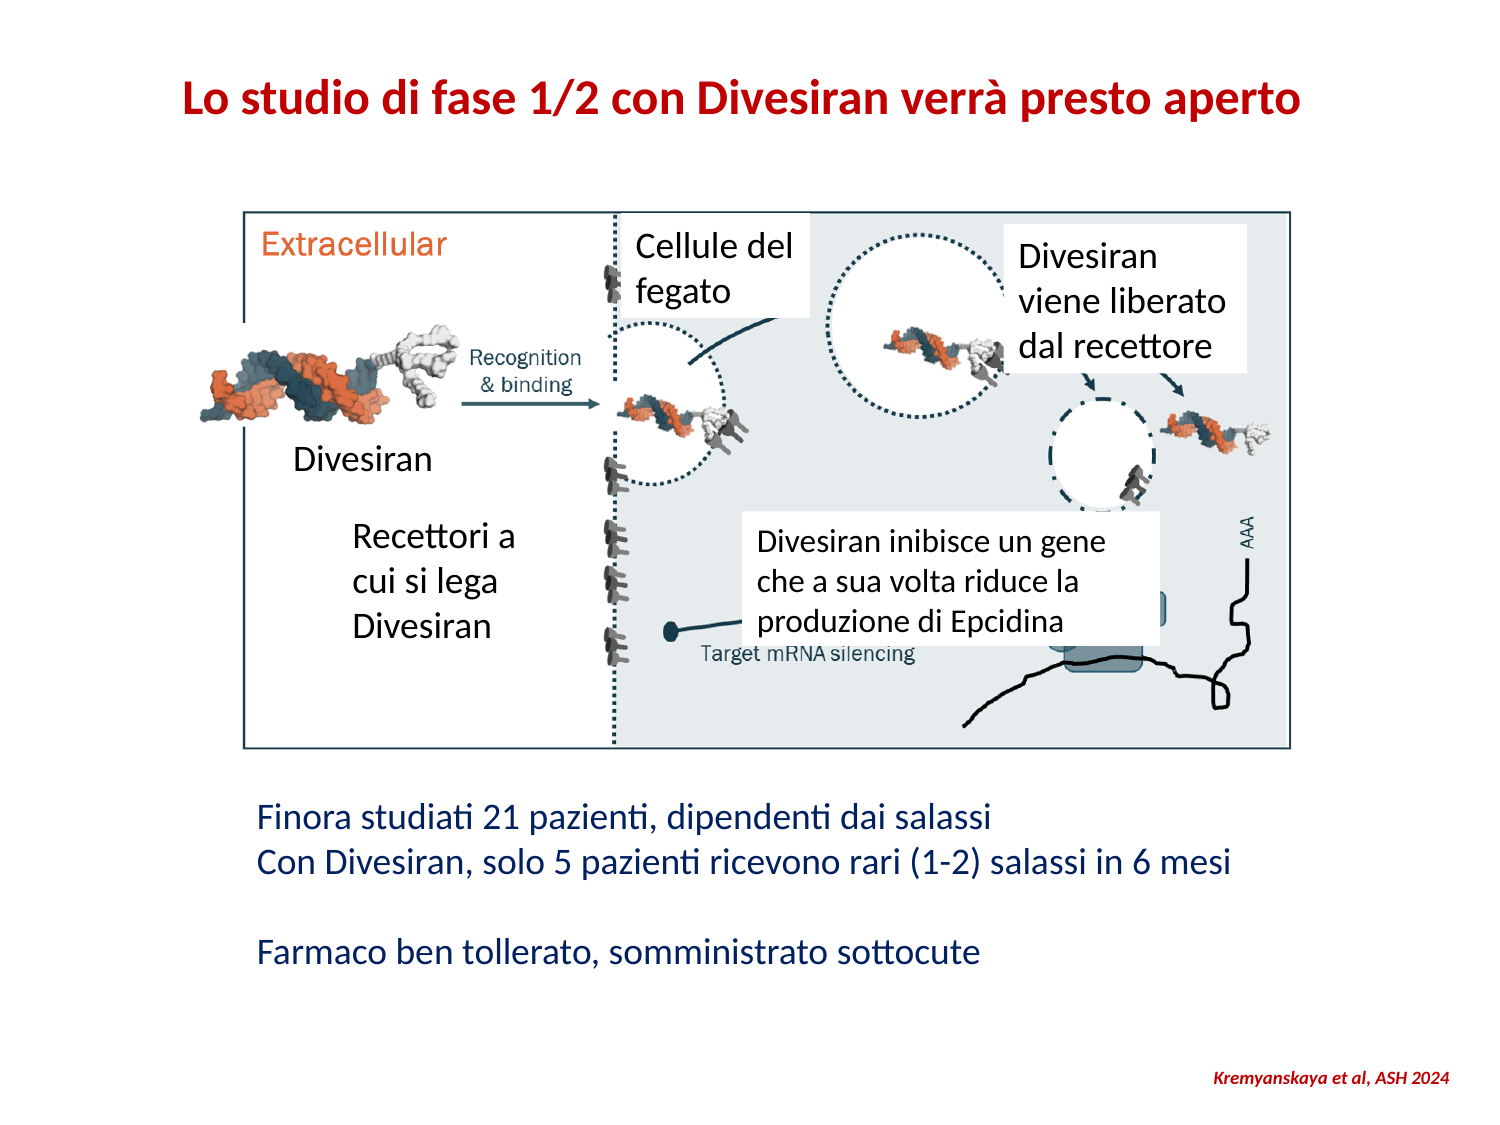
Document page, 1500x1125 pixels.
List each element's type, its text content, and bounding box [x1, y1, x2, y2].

title Lo studio di fase 1/2 con Divesiran verrà presto aperto [0, 46, 1493, 143]
picture [183, 196, 1301, 764]
text_box Kremyanskaya et al, ASH 2024 [1198, 1058, 1500, 1096]
text_box Finora studiati 21 pazienti, dipendenti dai salassi Con Divesiran, solo 5 pazienti ricevono rari (1-2) salassi in 6 mesi Farmaco ben tollerato, somministrato sottocute [242, 784, 1301, 979]
